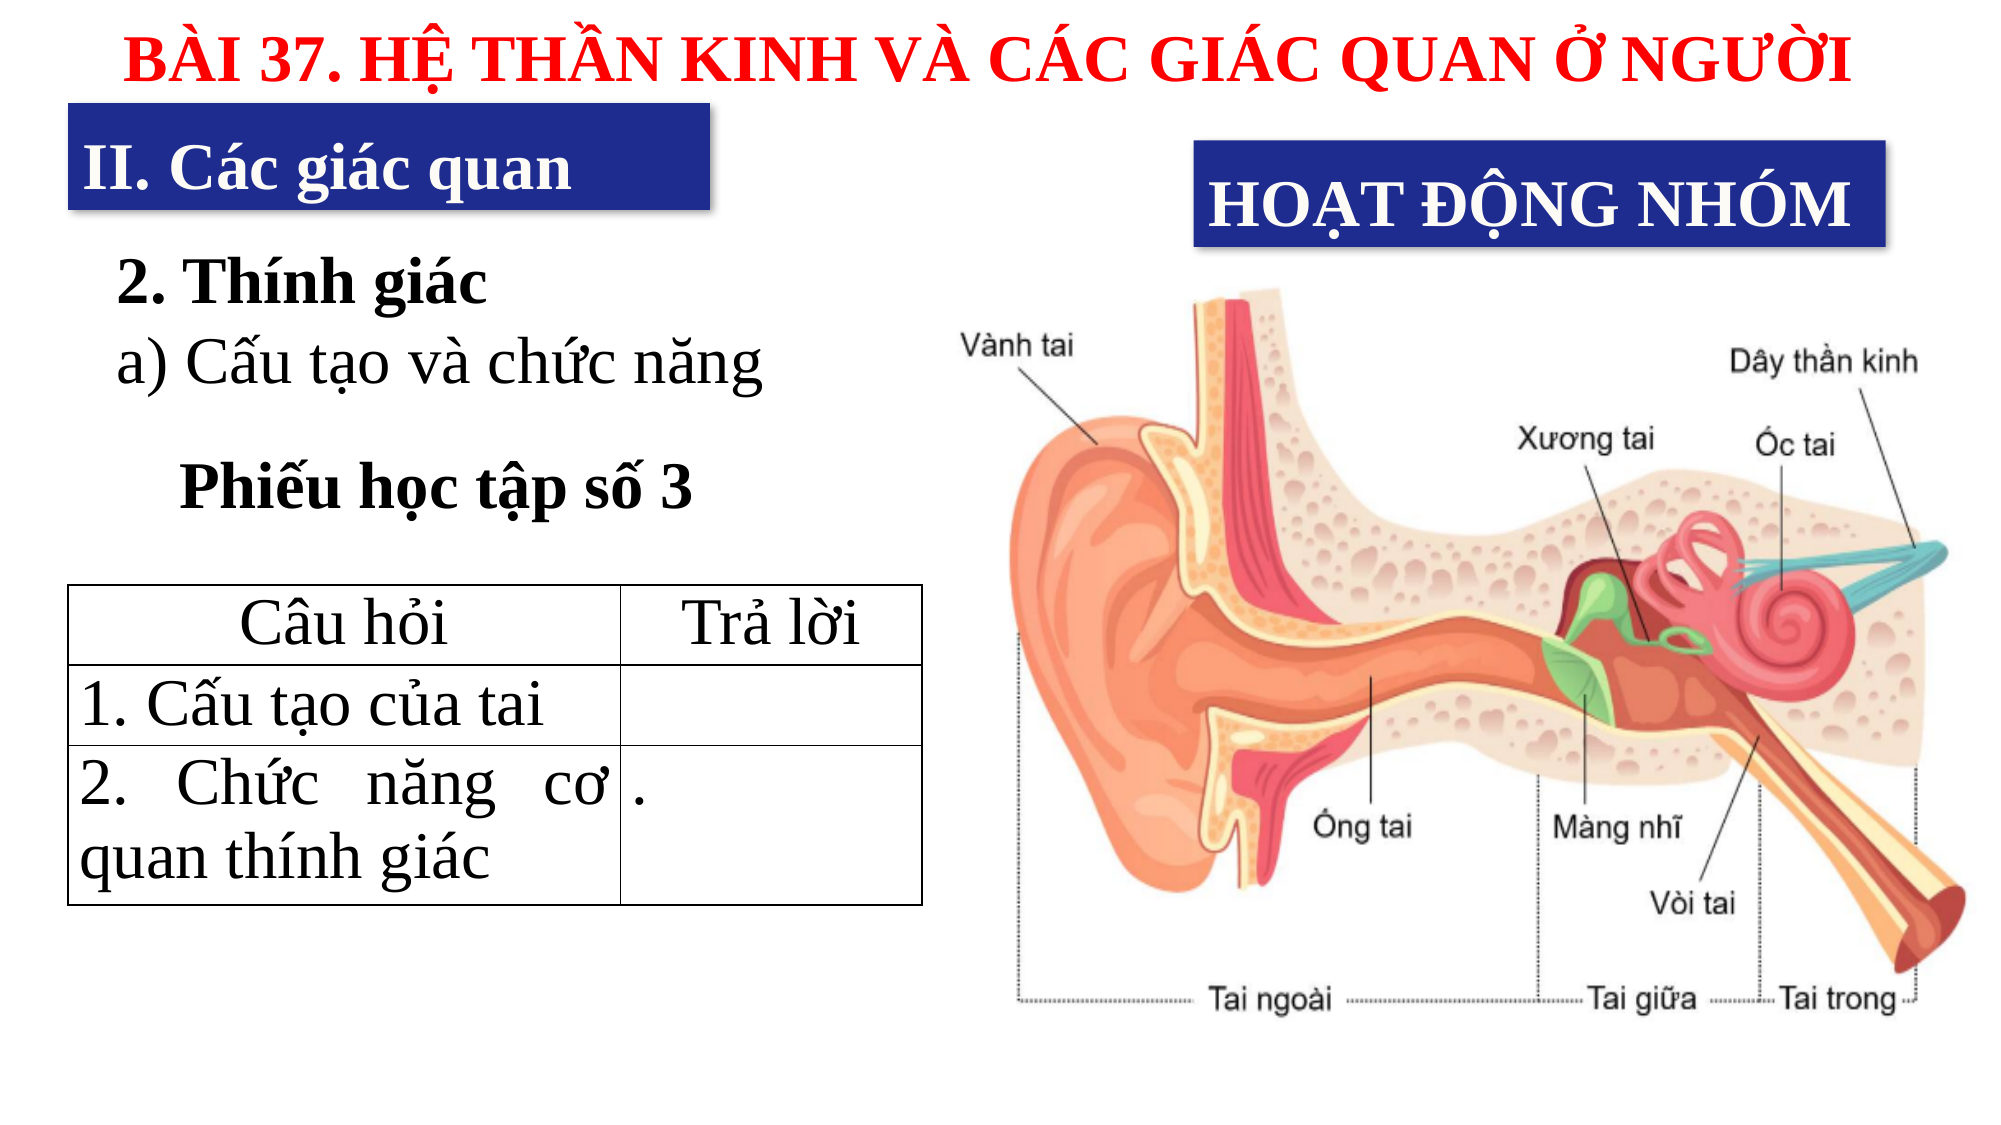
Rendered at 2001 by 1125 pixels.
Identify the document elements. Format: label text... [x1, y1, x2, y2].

text_box BÀI 37. HỆ THẦN KINH VÀ CÁC GIÁC QUAN Ở NGƯỜI [108, 7, 1870, 102]
text_box 2. Thính giác a) Cấu tạo và chức năng [102, 223, 1103, 405]
table_cell [621, 666, 921, 745]
table_header Trả lời [621, 586, 921, 664]
table_cell 2. Chức năng cơ quan thính giác [69, 746, 620, 904]
text_box HOẠT ĐỘNG NHÓM [1193, 140, 1886, 247]
table_header Câu hỏi [69, 586, 620, 664]
text_box Phiếu học tập số 3 [68, 434, 823, 530]
text_box II. Các giác quan [68, 103, 710, 210]
table_cell . [621, 746, 921, 904]
picture [951, 285, 1977, 1035]
table_cell 1. Cấu tạo của tai [69, 666, 620, 745]
